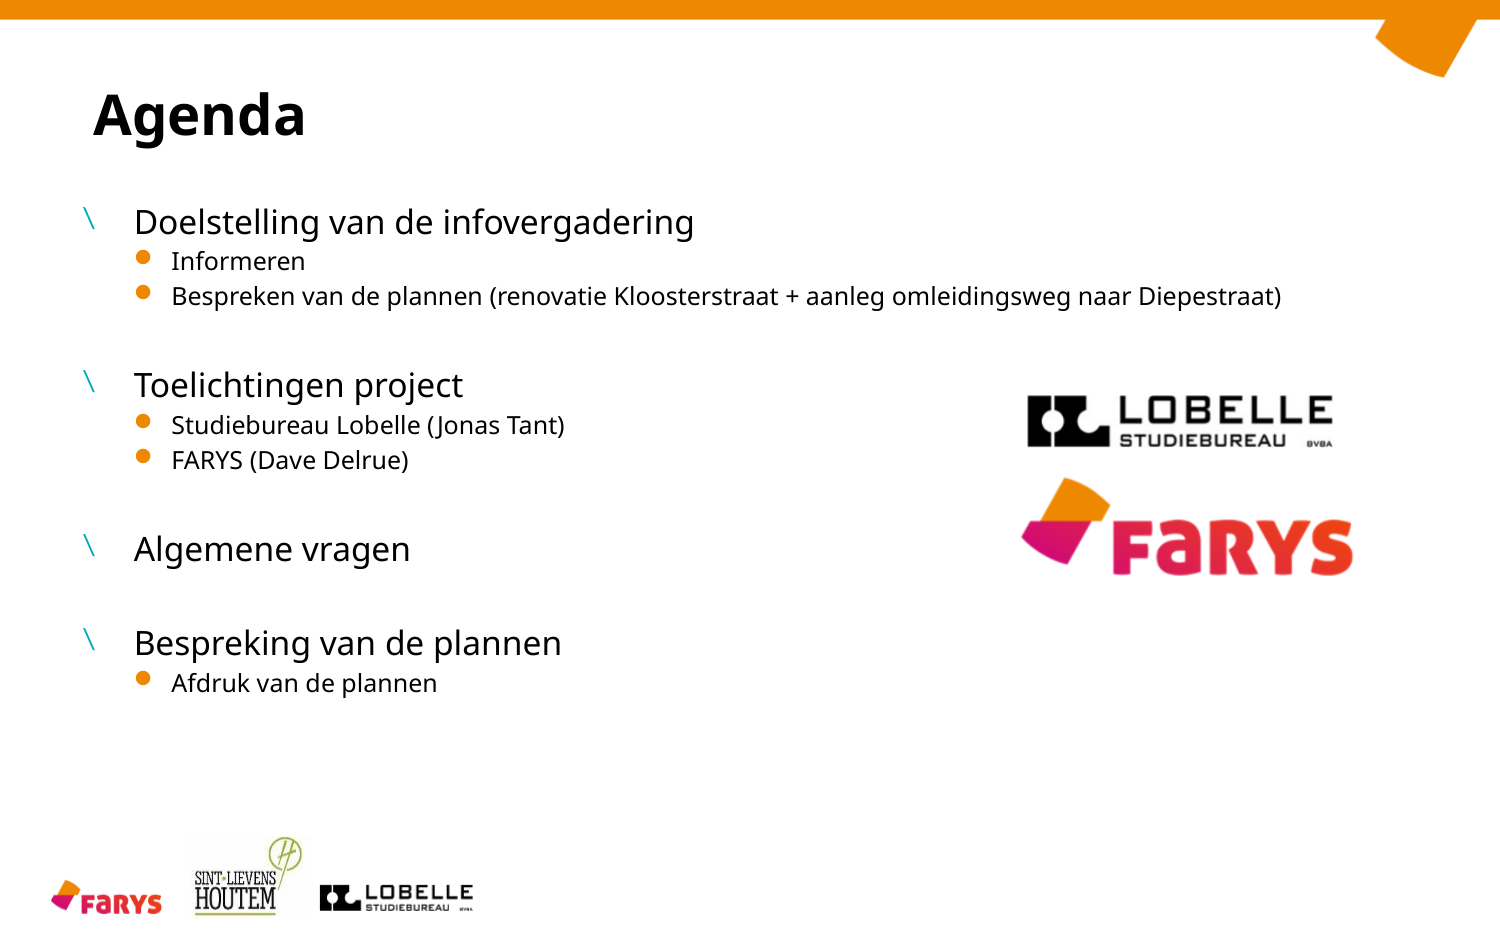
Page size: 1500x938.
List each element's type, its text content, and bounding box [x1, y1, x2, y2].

picture [182, 836, 314, 918]
picture [1001, 388, 1378, 590]
picture [371, 20, 1500, 78]
text_box Agenda [83, 26, 1377, 208]
picture [318, 881, 495, 918]
list Doelstelling van de infovergadering Informeren Bespreken van de plannen (renovatie Kloosterstraat + aanleg omleidingsweg naar Diepestraat) Toelichtingen project Studiebureau Lobelle (Jonas Tant) FARYS (Dave Delrue) Algemene vragen Bespreking van de plannen Afdruk van de plannen [83, 200, 1441, 796]
picture [50, 879, 163, 916]
